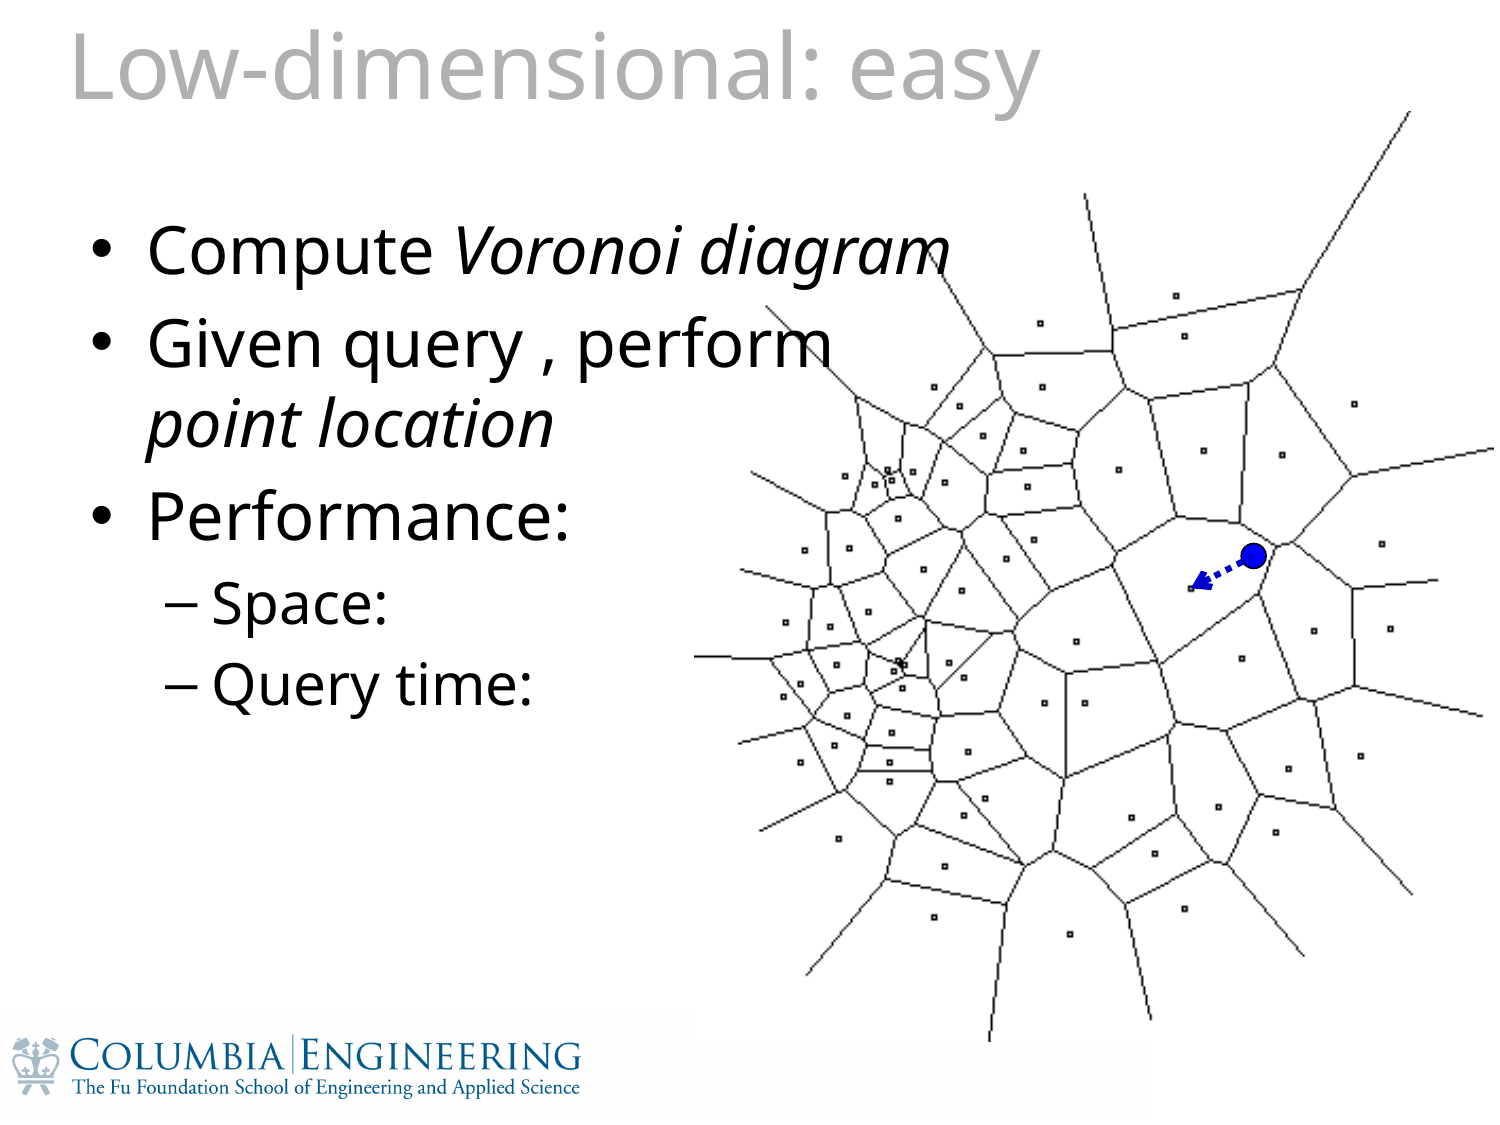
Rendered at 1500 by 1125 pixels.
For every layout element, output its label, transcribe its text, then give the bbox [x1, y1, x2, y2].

picture [0, 111, 1494, 1114]
title Low-dimensional: easy [52, 0, 1425, 105]
